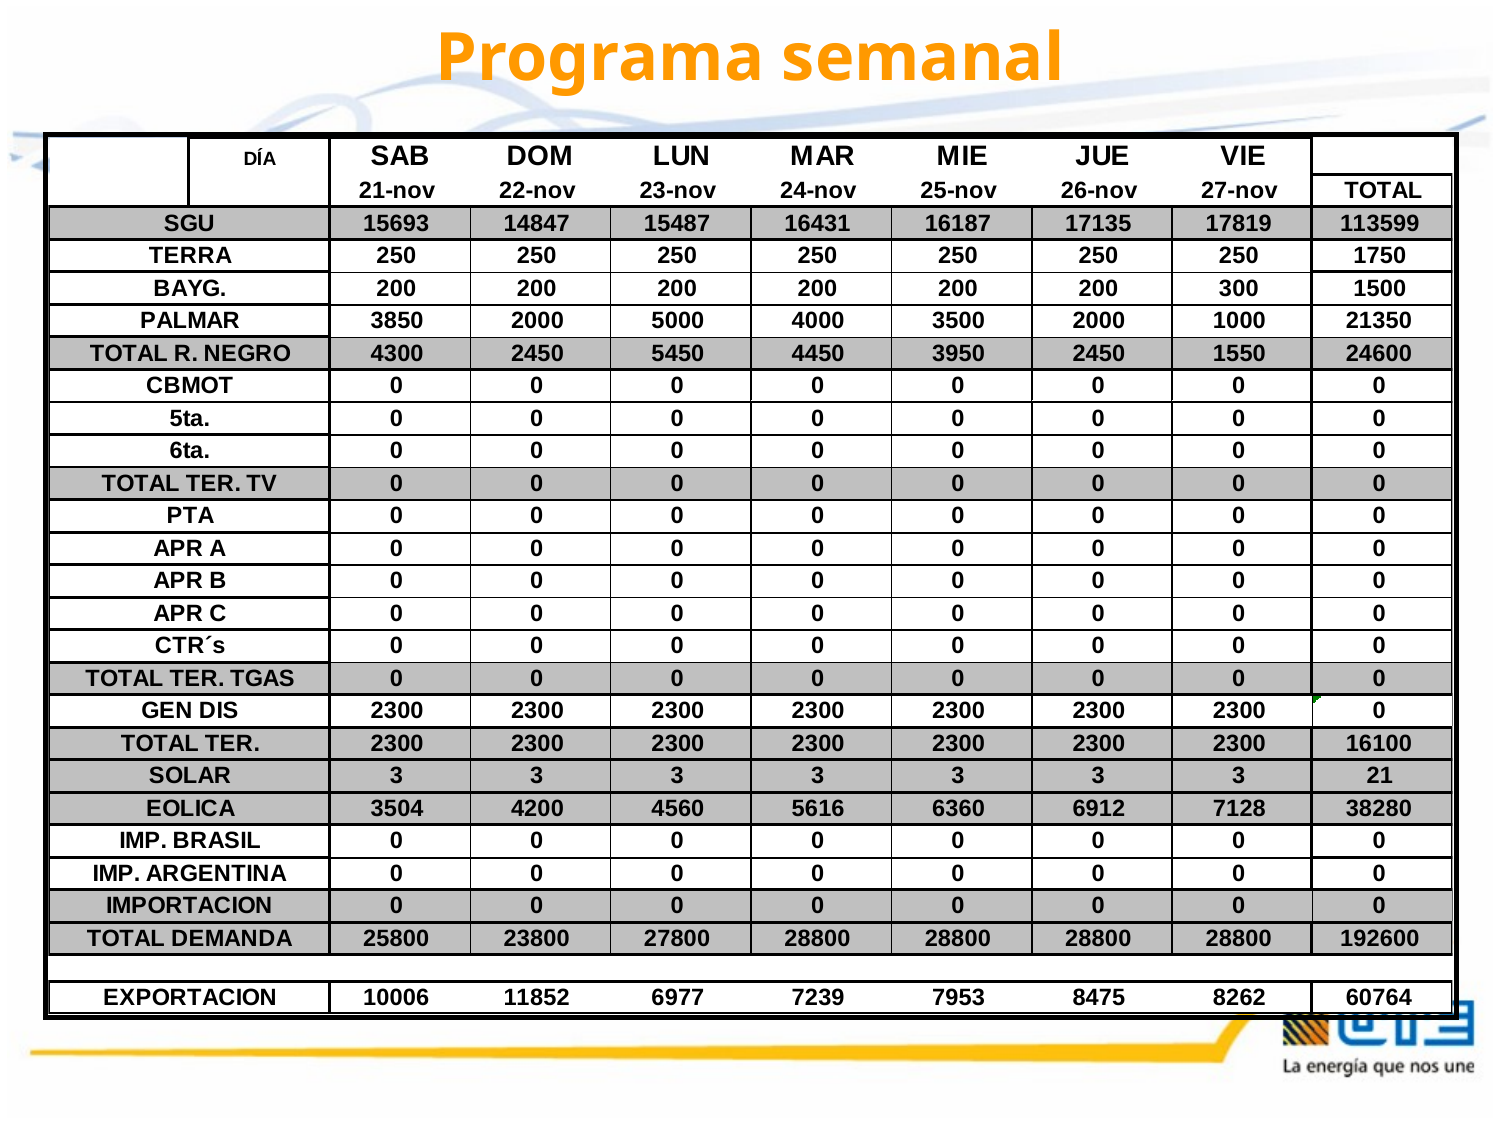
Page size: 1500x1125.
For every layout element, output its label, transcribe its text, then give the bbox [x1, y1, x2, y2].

picture [7, 6, 1493, 1118]
title Programa semanal [112, 49, 1388, 132]
